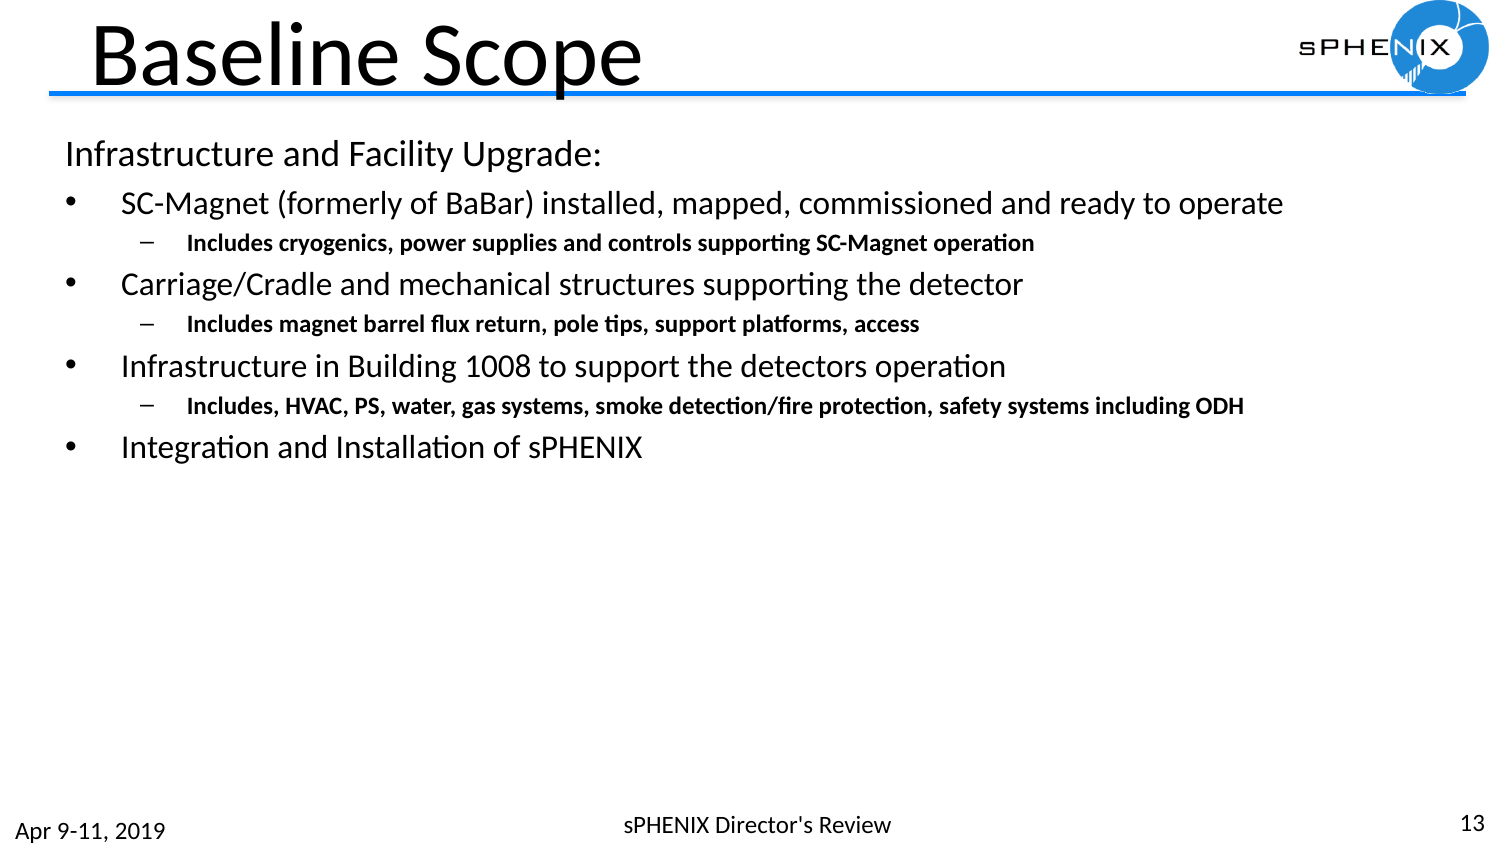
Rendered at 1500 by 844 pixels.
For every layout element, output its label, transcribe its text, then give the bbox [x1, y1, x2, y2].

slide_number 13 [1412, 798, 1500, 844]
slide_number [0, 815, 350, 844]
list Infrastructure and Facility Upgrade: SC-Magnet (formerly of BaBar) installed, mapped, commissioned and ready to operate Includes cryogenics, power supplies and controls supporting SC-Magnet operation Carriage/Cradle and mechanical structures supporting the detector Includes magnet barrel flux return, pole tips, support platforms, access Infrastructure in Building 1008 to support the detectors operation Includes, HVAC, PS, water, gas systems, smoke detection/fire protection, safety systems including ODH Integration and Installation of sPHENIX [50, 121, 1425, 754]
title Baseline Scope [75, 4, 1425, 94]
footer sPHENIX Director's Review [520, 806, 996, 841]
picture [1299, 0, 1489, 94]
